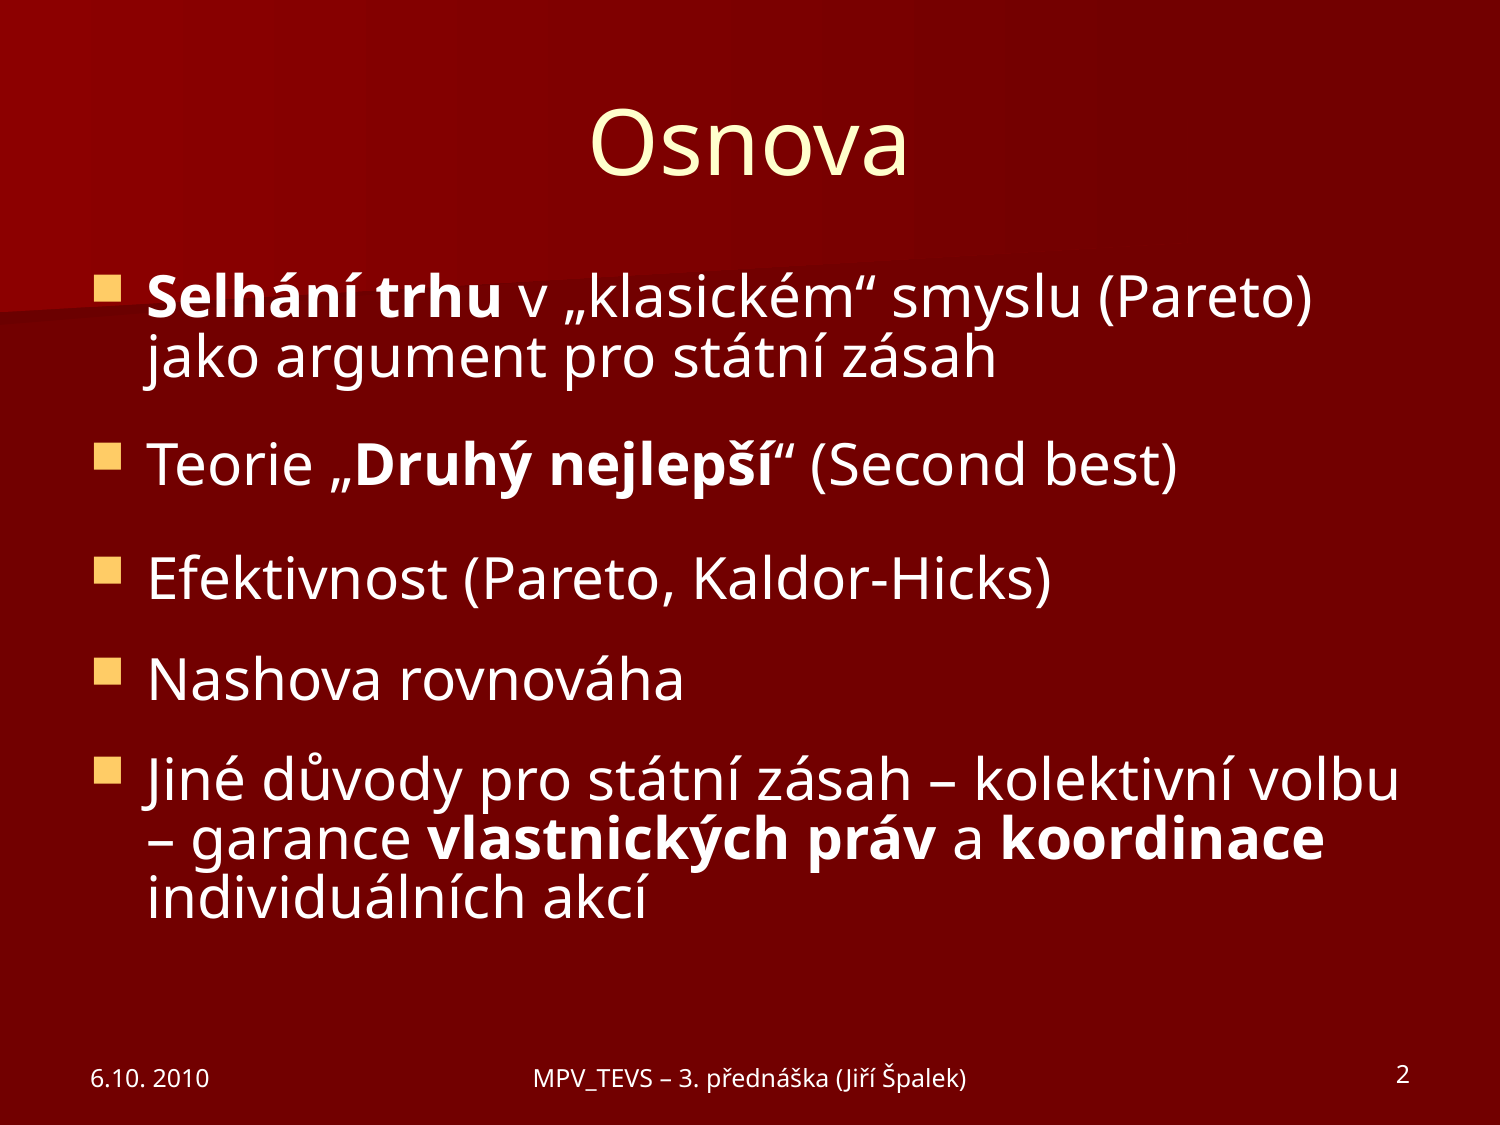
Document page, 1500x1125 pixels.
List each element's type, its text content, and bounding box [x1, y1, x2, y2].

list Selhání trhu v „klasickém“ smyslu (Pareto) jako argument pro státní zásah Teorie „Druhý nejlepší“ (Second best) Efektivnost (Pareto, Kaldor-Hicks) Nashova rovnováha Jiné důvody pro státní zásah – kolektivní volbu – garance vlastnických práv a koordinace individuálních akcí [74, 262, 1426, 1001]
footer MPV_TEVS – 3. přednáška (Jiří Špalek) [512, 1024, 988, 1101]
slide_number 6.10. 2010 [74, 1024, 426, 1101]
slide_number 2 [1074, 1024, 1426, 1101]
title Osnova [74, 44, 1426, 233]
